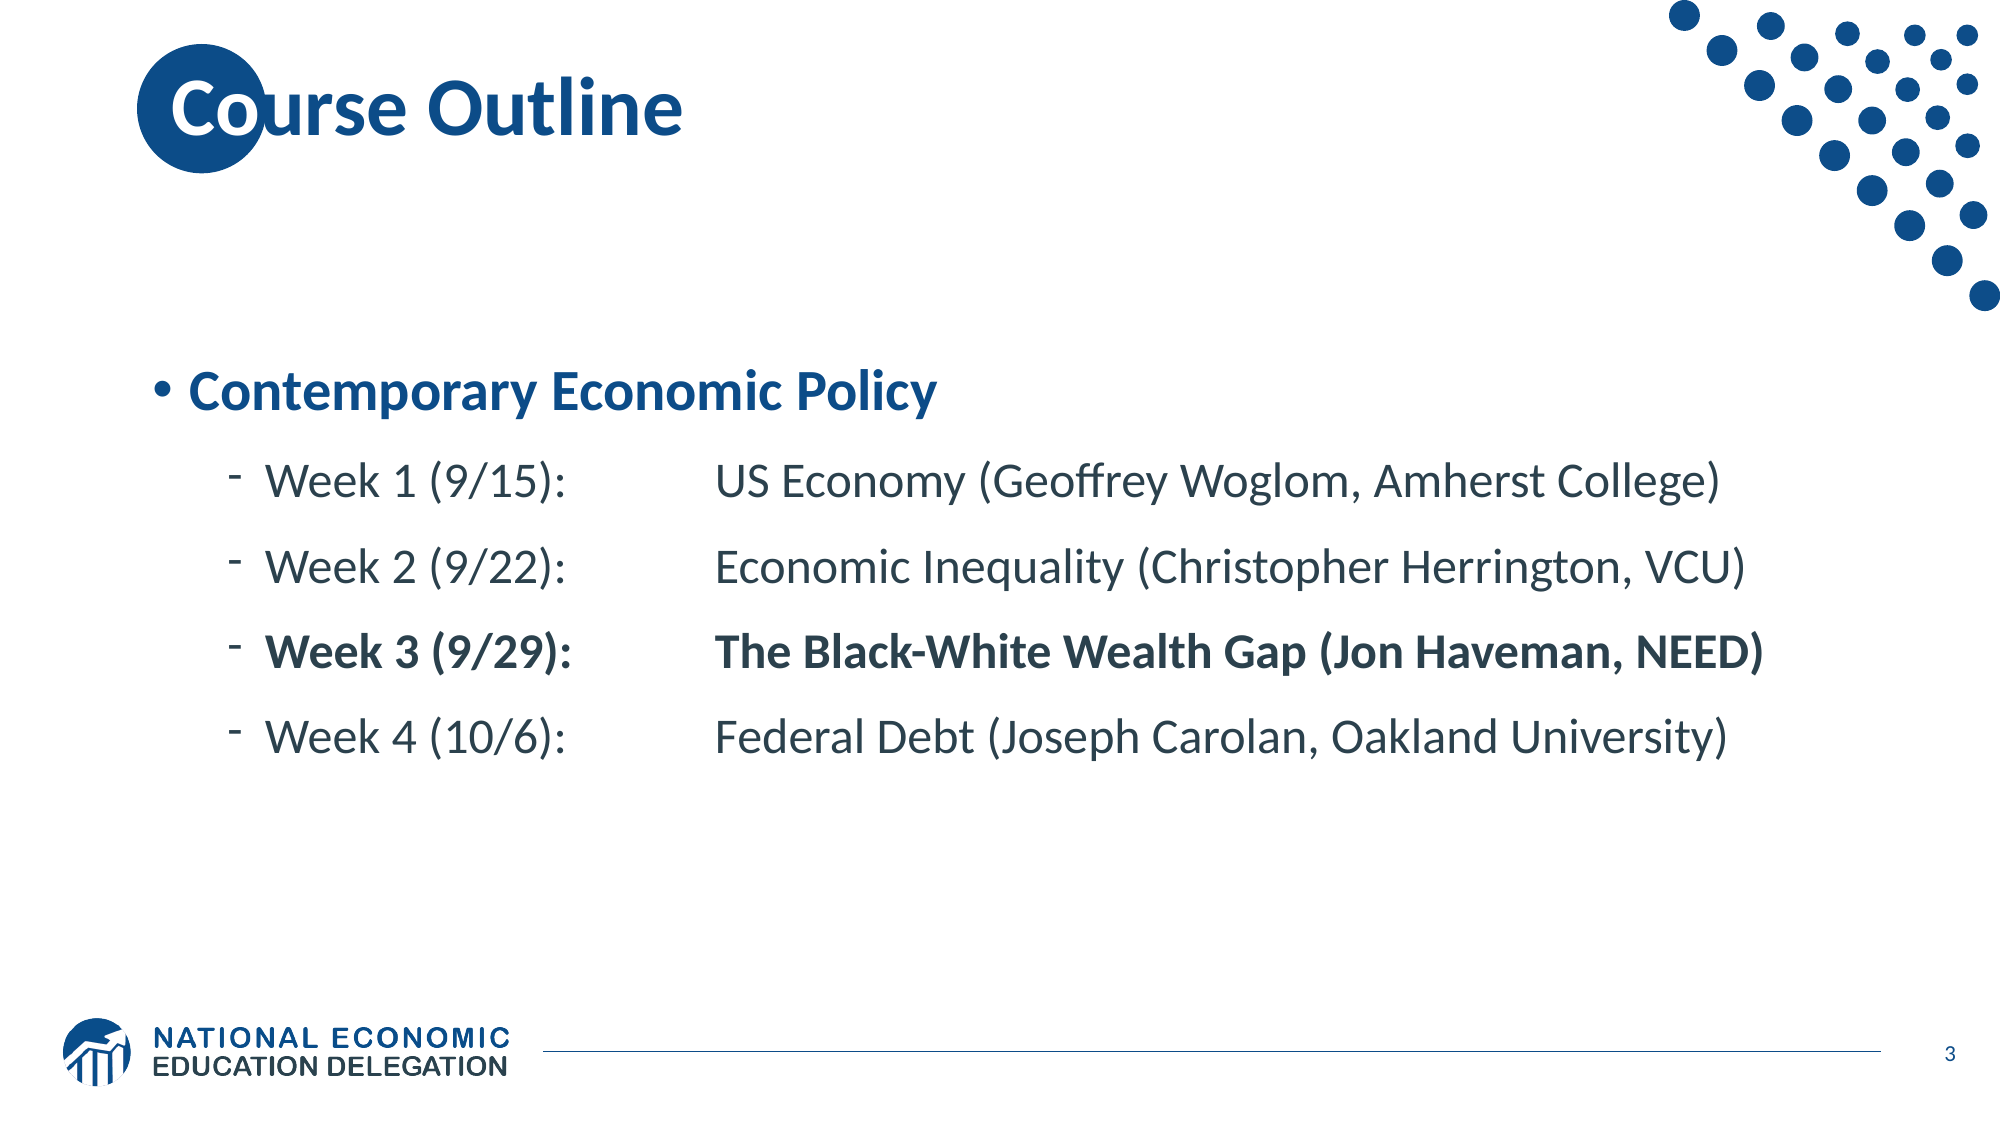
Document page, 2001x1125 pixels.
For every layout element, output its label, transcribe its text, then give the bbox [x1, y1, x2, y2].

title Course Outline [137, 0, 1863, 205]
list Contemporary Economic Policy Week 1 (9/15): US Economy (Geoffrey Woglom, Amherst College) Week 2 (9/22): Economic Inequality (Christopher Herrington, VCU) Week 3 (9/29): The Black-White Wealth Gap (Jon Haveman, NEED) Week 4 (10/6): Federal Debt (Joseph Carolan, Oakland University) [137, 205, 1972, 920]
slide_number 3 [1521, 1022, 1972, 1082]
picture [55, 1013, 520, 1091]
